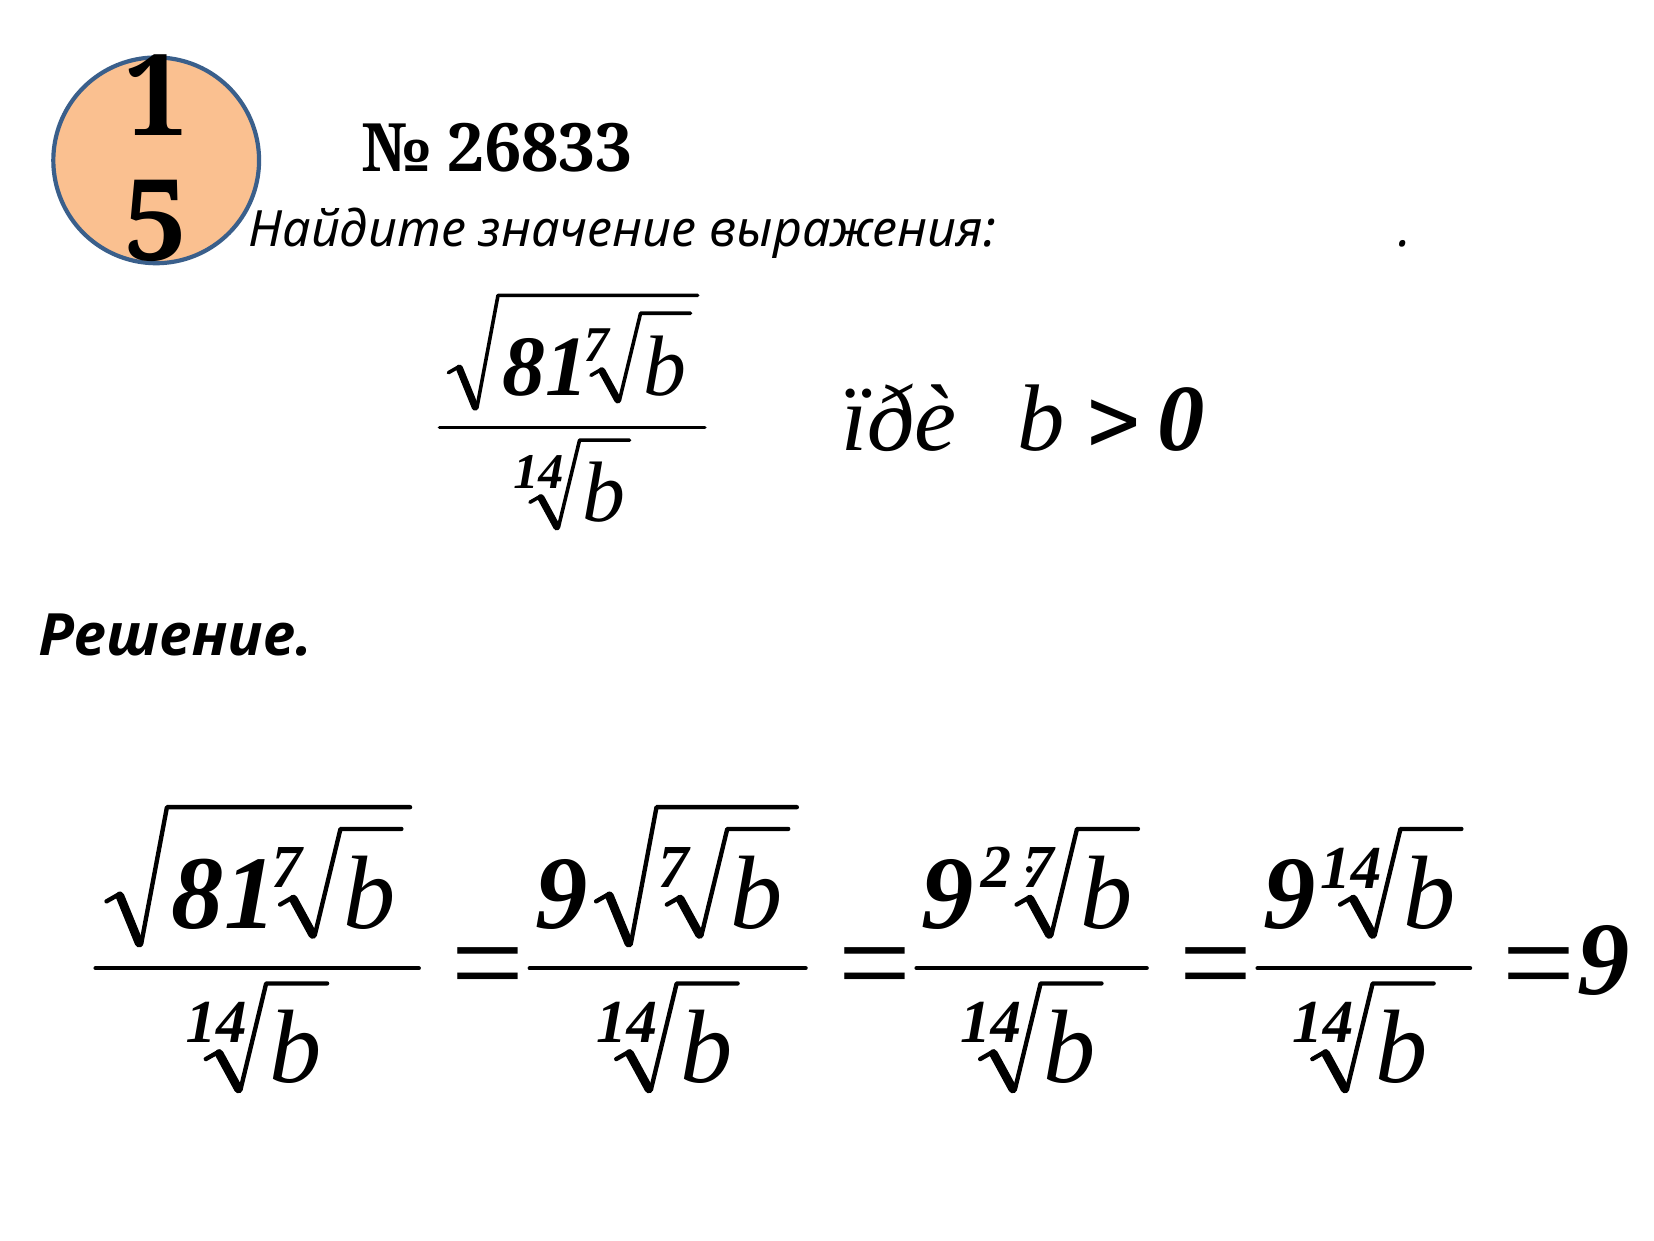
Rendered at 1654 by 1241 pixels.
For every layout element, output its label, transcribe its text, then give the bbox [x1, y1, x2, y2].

text_box Найдите значение выражения: . [233, 194, 1654, 266]
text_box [424, 277, 726, 550]
text_box 15 [51, 55, 262, 266]
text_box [826, 348, 1221, 491]
text_box Решение. [23, 596, 511, 677]
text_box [77, 785, 1654, 1117]
text_box № 26833 [346, 104, 649, 194]
